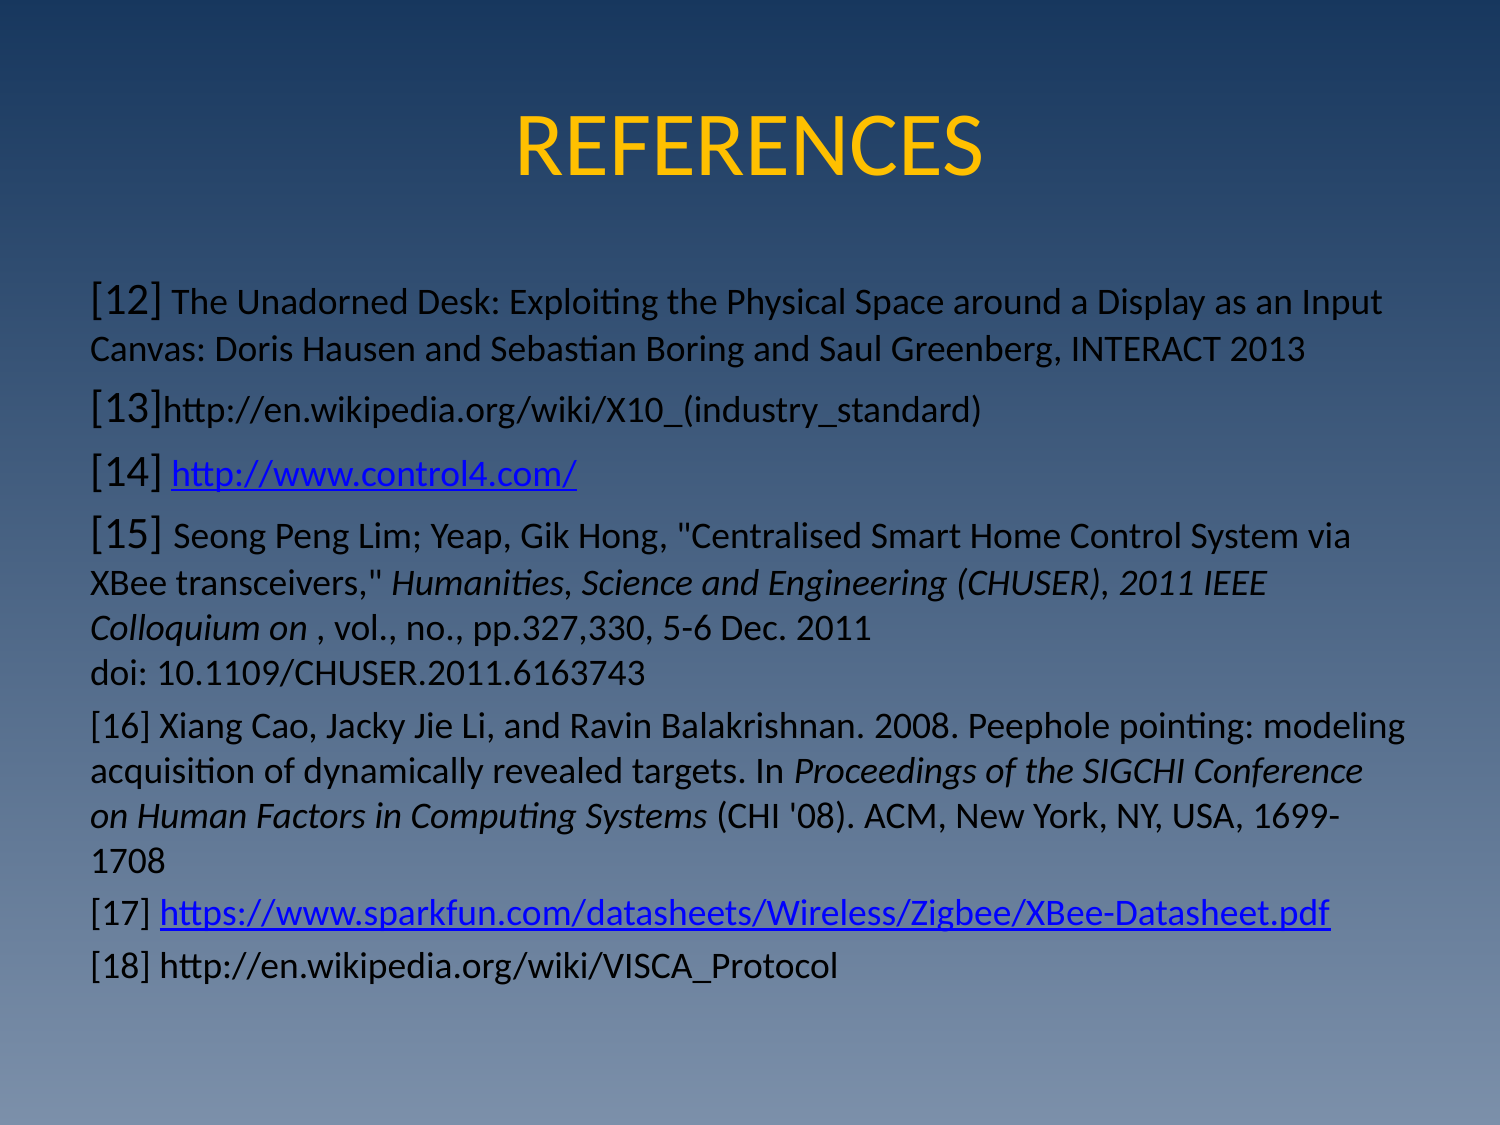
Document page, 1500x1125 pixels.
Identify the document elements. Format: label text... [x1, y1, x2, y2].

list [12] The Unadorned Desk: Exploiting the Physical Space around a Display as an Input Canvas: Doris Hausen and Sebastian Boring and Saul Greenberg, INTERACT 2013 [13]http://en.wikipedia.org/wiki/X10_(industry_standard) [14] http://www.control4.com/ [15] Seong Peng Lim; Yeap, Gik Hong, "Centralised Smart Home Control System via XBee transceivers," Humanities, Science and Engineering (CHUSER), 2011 IEEE Colloquium on , vol., no., pp.327,330, 5-6 Dec. 2011 doi: 10.1109/CHUSER.2011.6163743 [16] Xiang Cao, Jacky Jie Li, and Ravin Balakrishnan. 2008. Peephole pointing: modeling acquisition of dynamically revealed targets. In Proceedings of the SIGCHI Conference on Human Factors in Computing Systems (CHI '08). ACM, New York, NY, USA, 1699-1708 [17] https://www.sparkfun.com/datasheets/Wireless/Zigbee/XBee-Datasheet.pdf [18] http://en.wikipedia.org/wiki/VISCA_Protocol [75, 262, 1425, 1005]
title REFERENCES [75, 45, 1425, 233]
